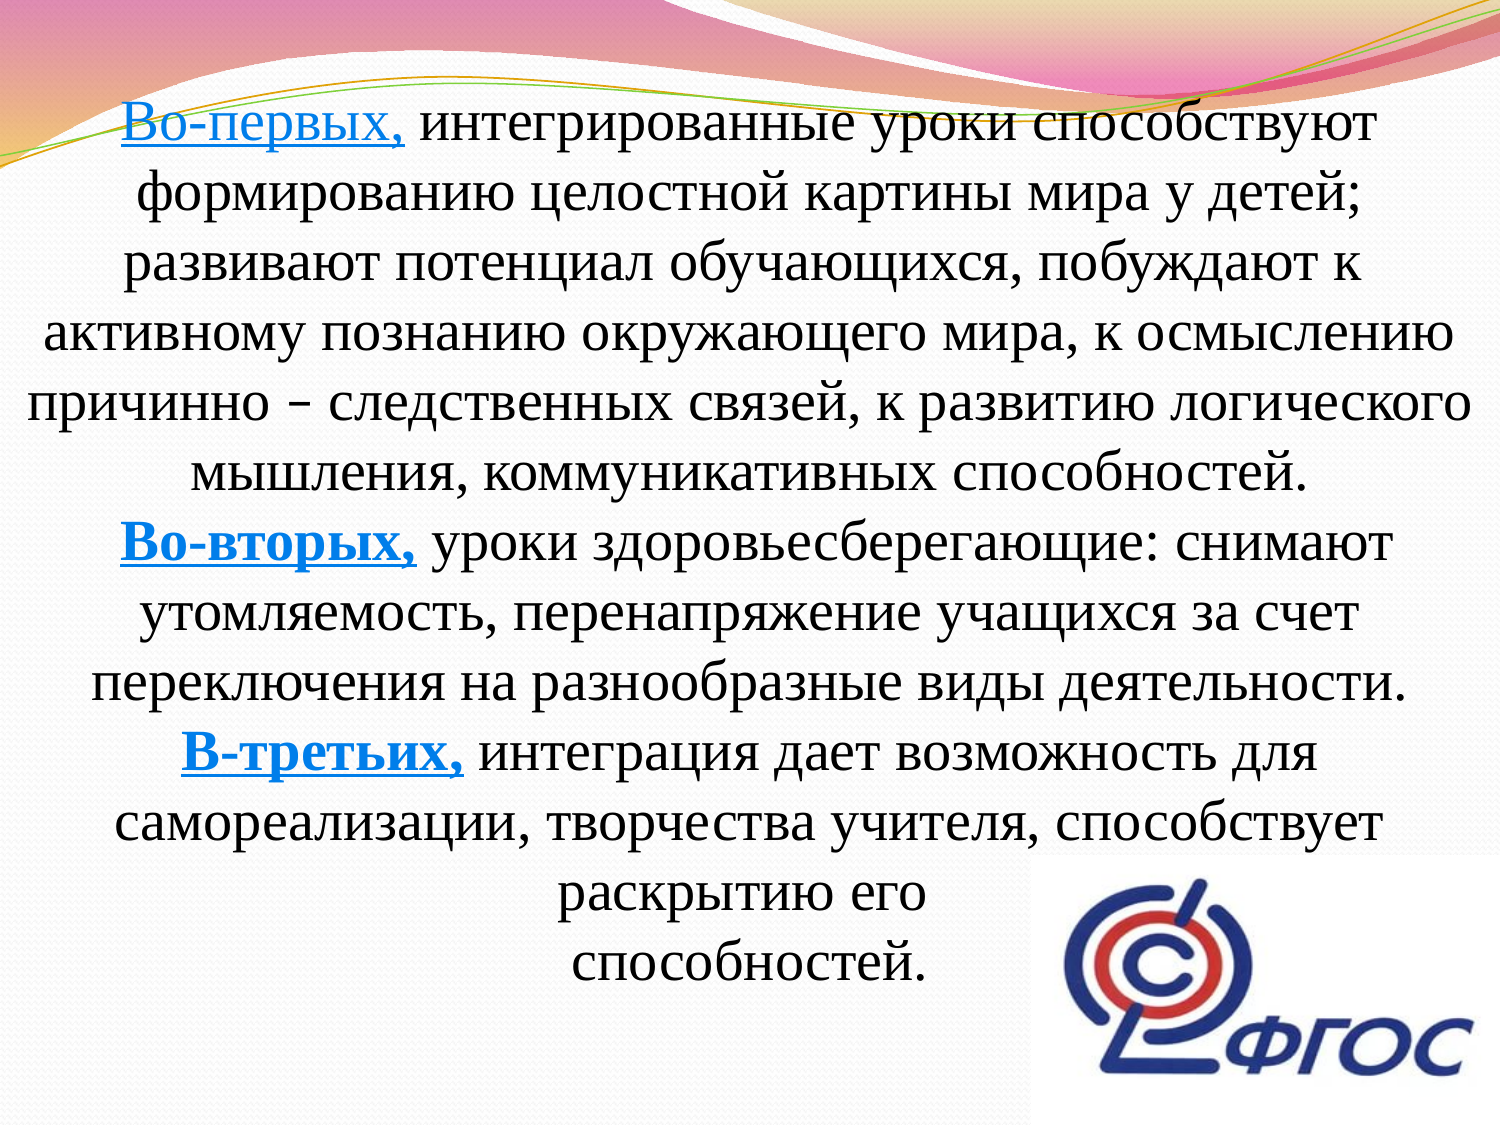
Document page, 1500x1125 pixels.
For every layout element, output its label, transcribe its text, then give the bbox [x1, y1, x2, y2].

text_box Во-первых, интегрированные уроки способствуют формированию целостной картины мира у детей; развивают потенциал обучающихся, побуждают к активному познанию окружающего мира, к осмыслению причинно – следственных связей, к развитию логического мышления, коммуникативных способностей. Во-вторых, уроки здоровьесберегающие: снимают утомляемость, перенапряжение учащихся за счет переключения на разнообразные виды деятельности. В-третьих, интеграция дает возможность для самореализации, творчества учителя, способствует раскрытию его способностей. [0, 5, 1500, 1000]
picture [1031, 855, 1500, 1125]
